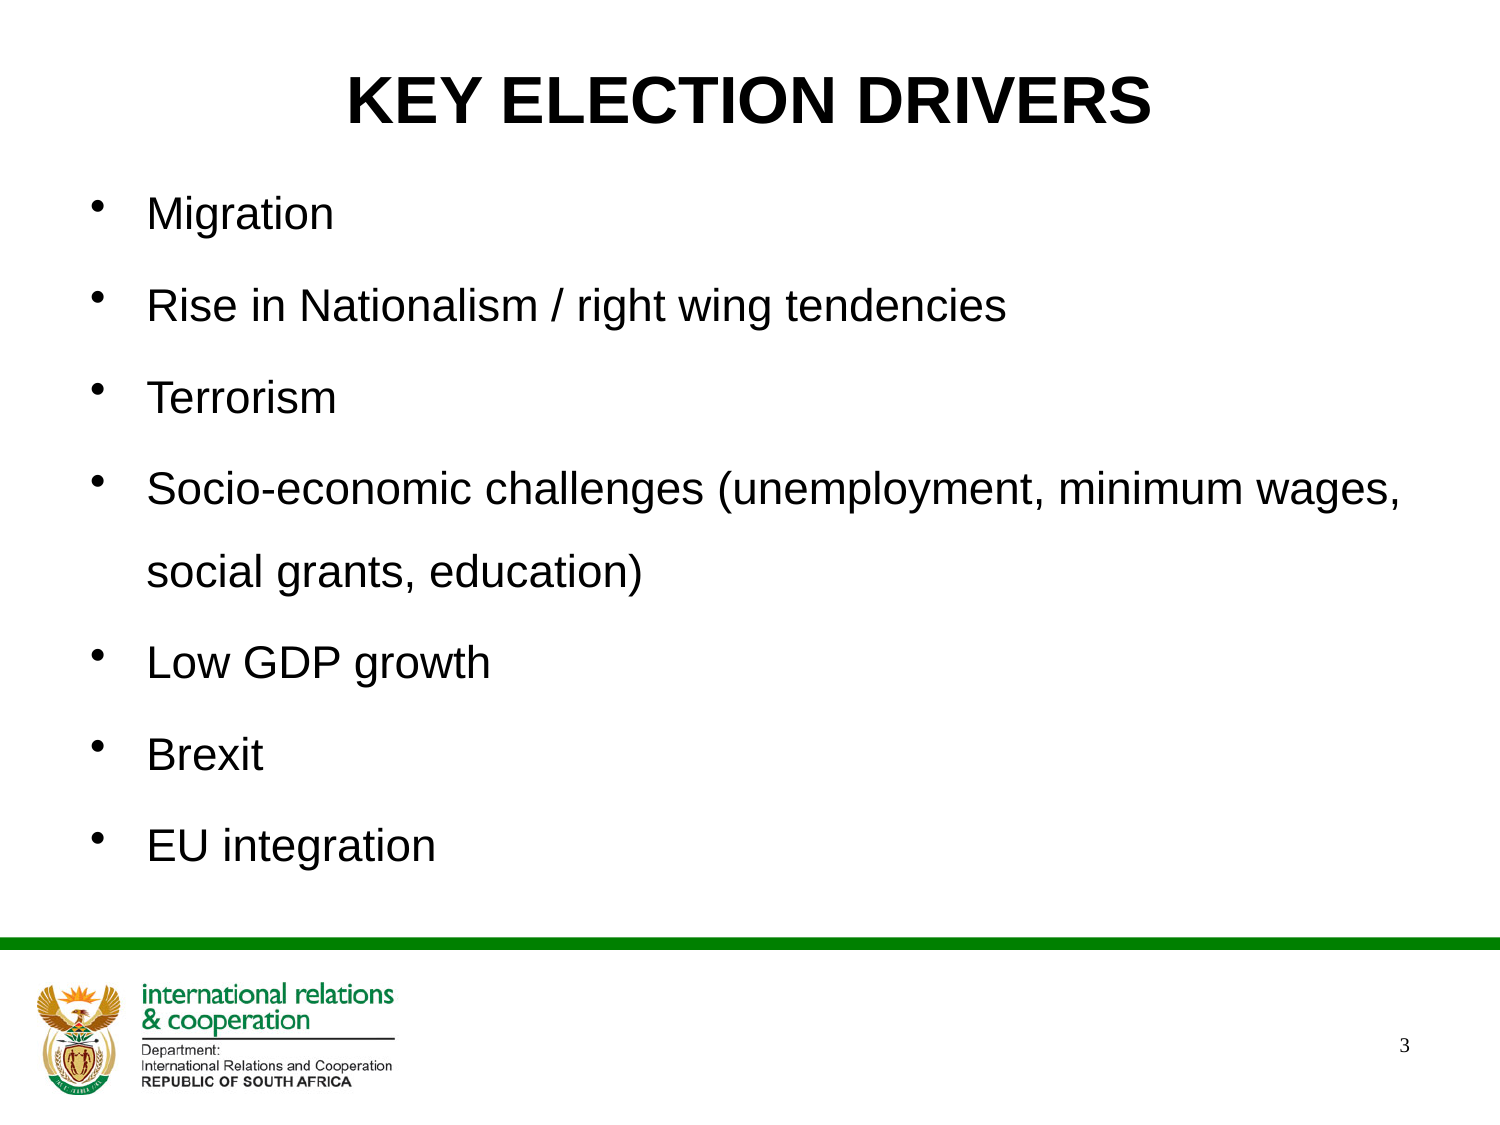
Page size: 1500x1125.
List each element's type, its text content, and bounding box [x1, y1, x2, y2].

picture [37, 974, 400, 1095]
list Migration Rise in Nationalism / right wing tendencies Terrorism Socio-economic challenges (unemployment, minimum wages, social grants, education) Low GDP growth Brexit EU integration [74, 148, 1426, 926]
title KEY ELECTION DRIVERS [74, 44, 1426, 148]
slide_number 3 [1074, 1024, 1426, 1103]
